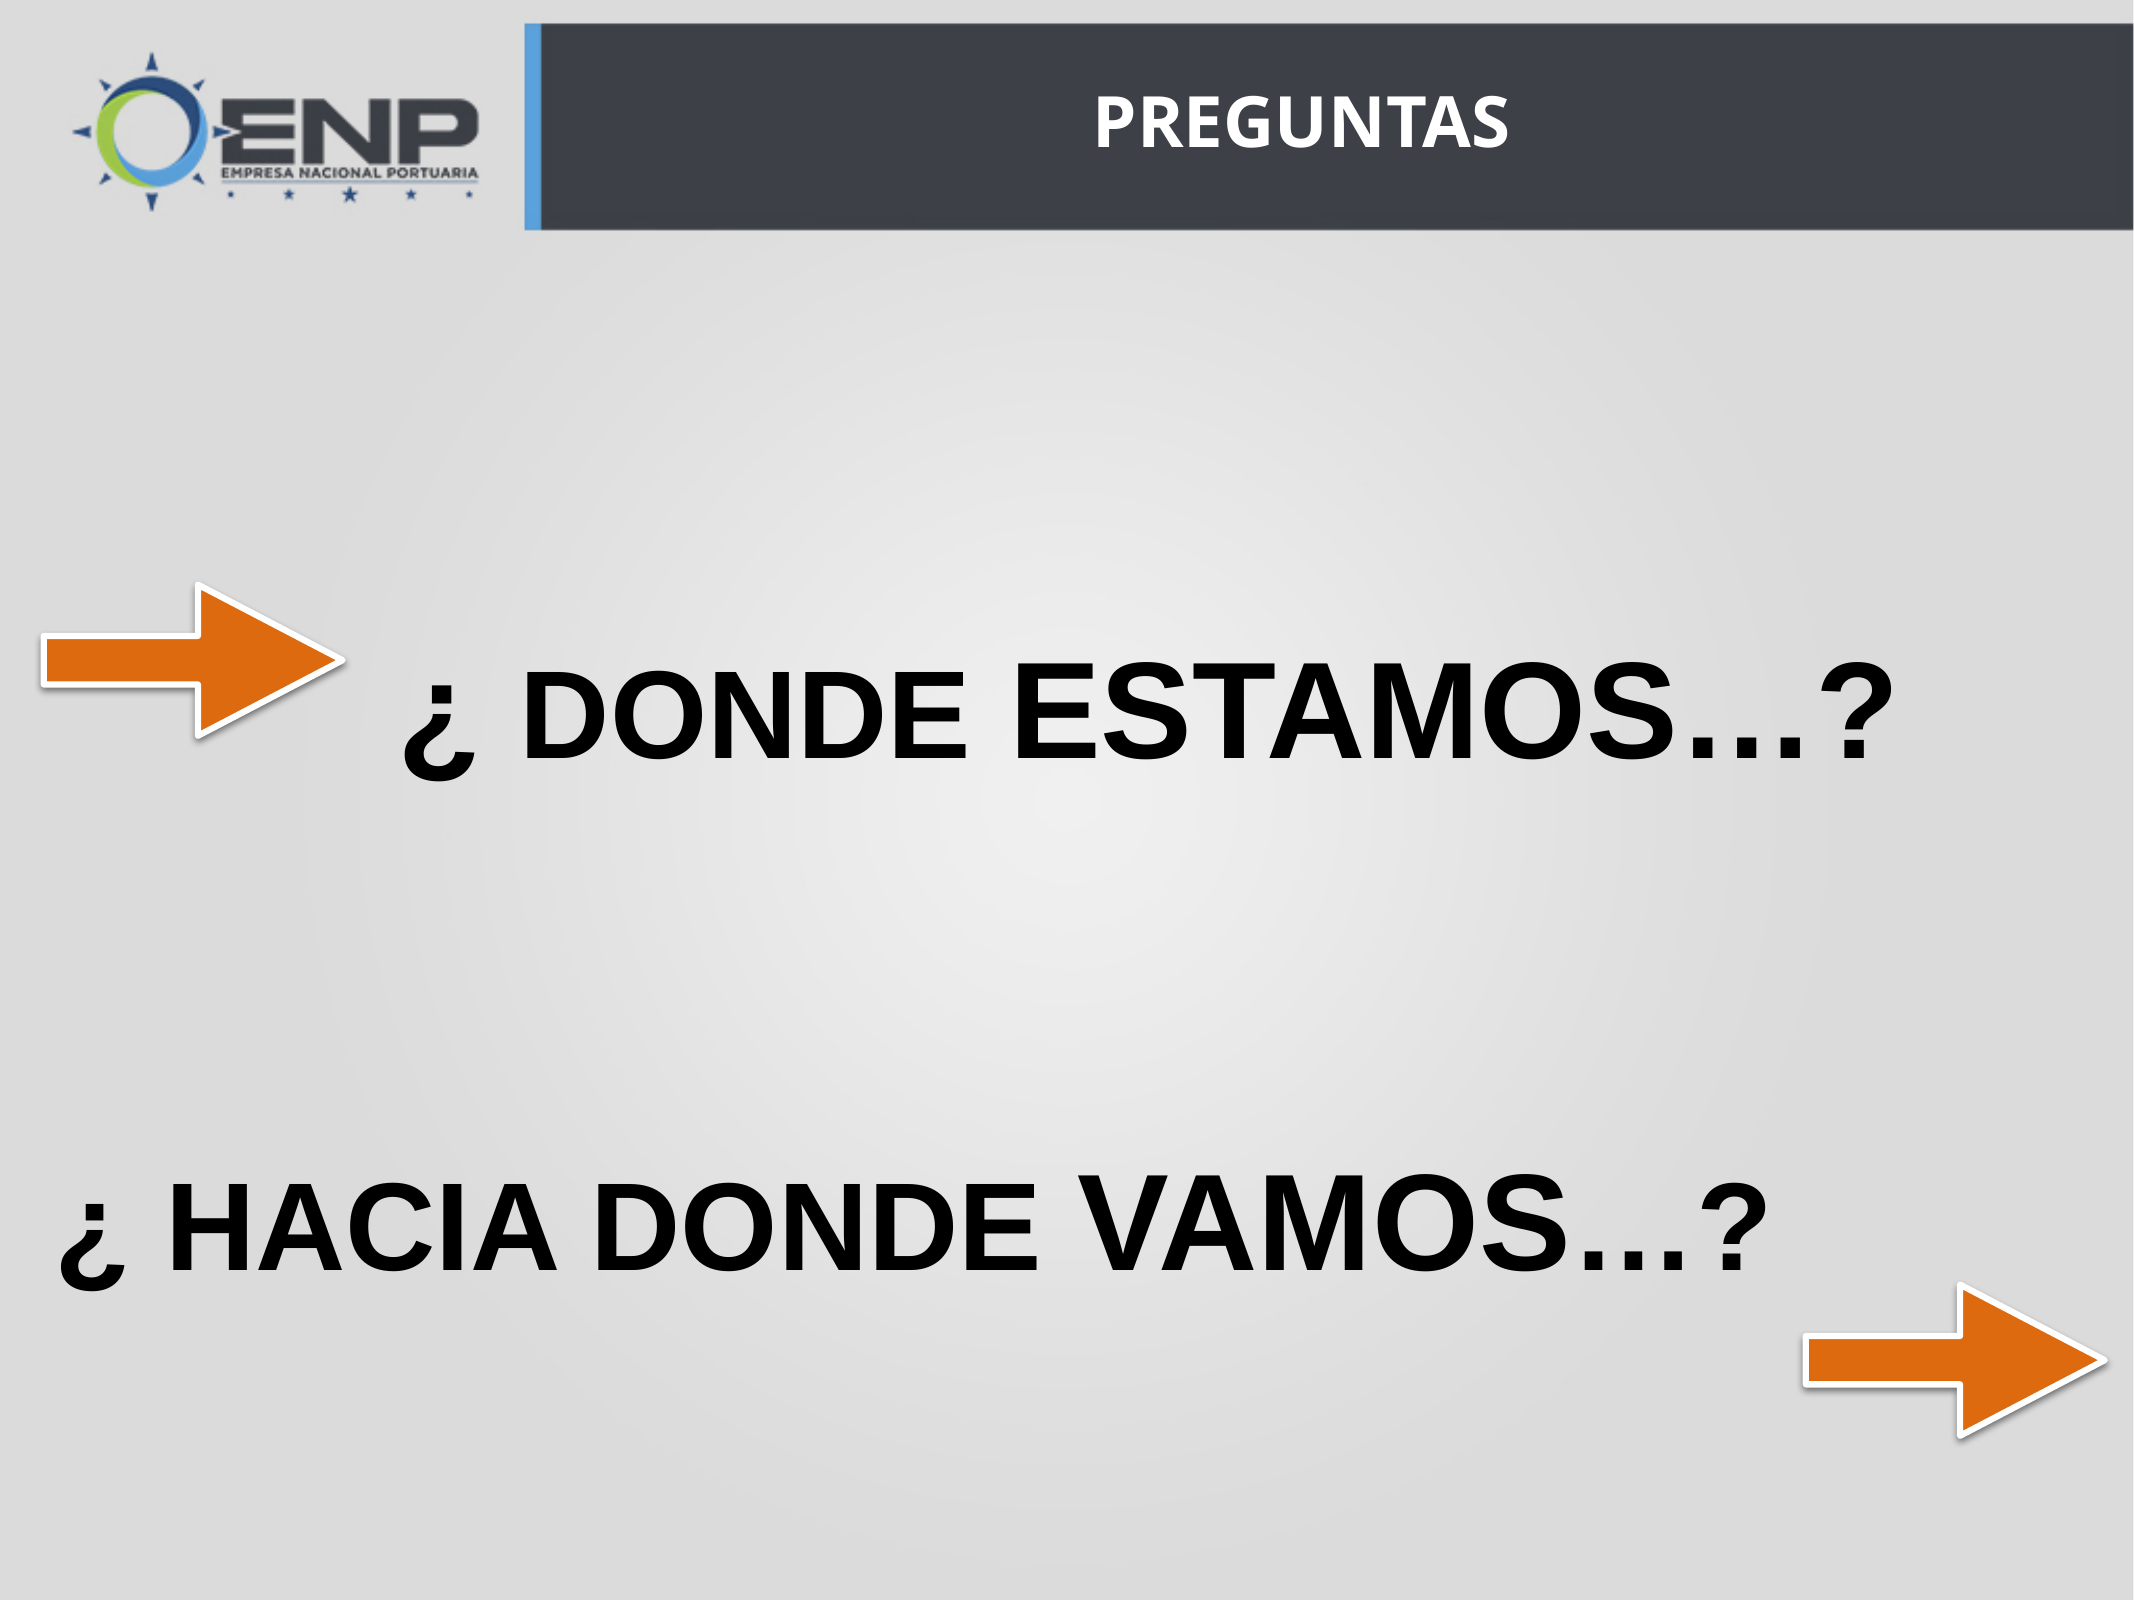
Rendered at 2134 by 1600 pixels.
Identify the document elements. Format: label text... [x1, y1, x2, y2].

text_box ¿ DONDE ESTAMOS…? [386, 461, 2134, 787]
text_box PREGUNTAS [627, 47, 1977, 208]
text_box ¿ HACIA DONDE VAMOS…? [43, 973, 1835, 1342]
picture [0, 0, 2134, 1600]
text_box [43, 584, 343, 736]
text_box [1805, 1284, 2105, 1436]
